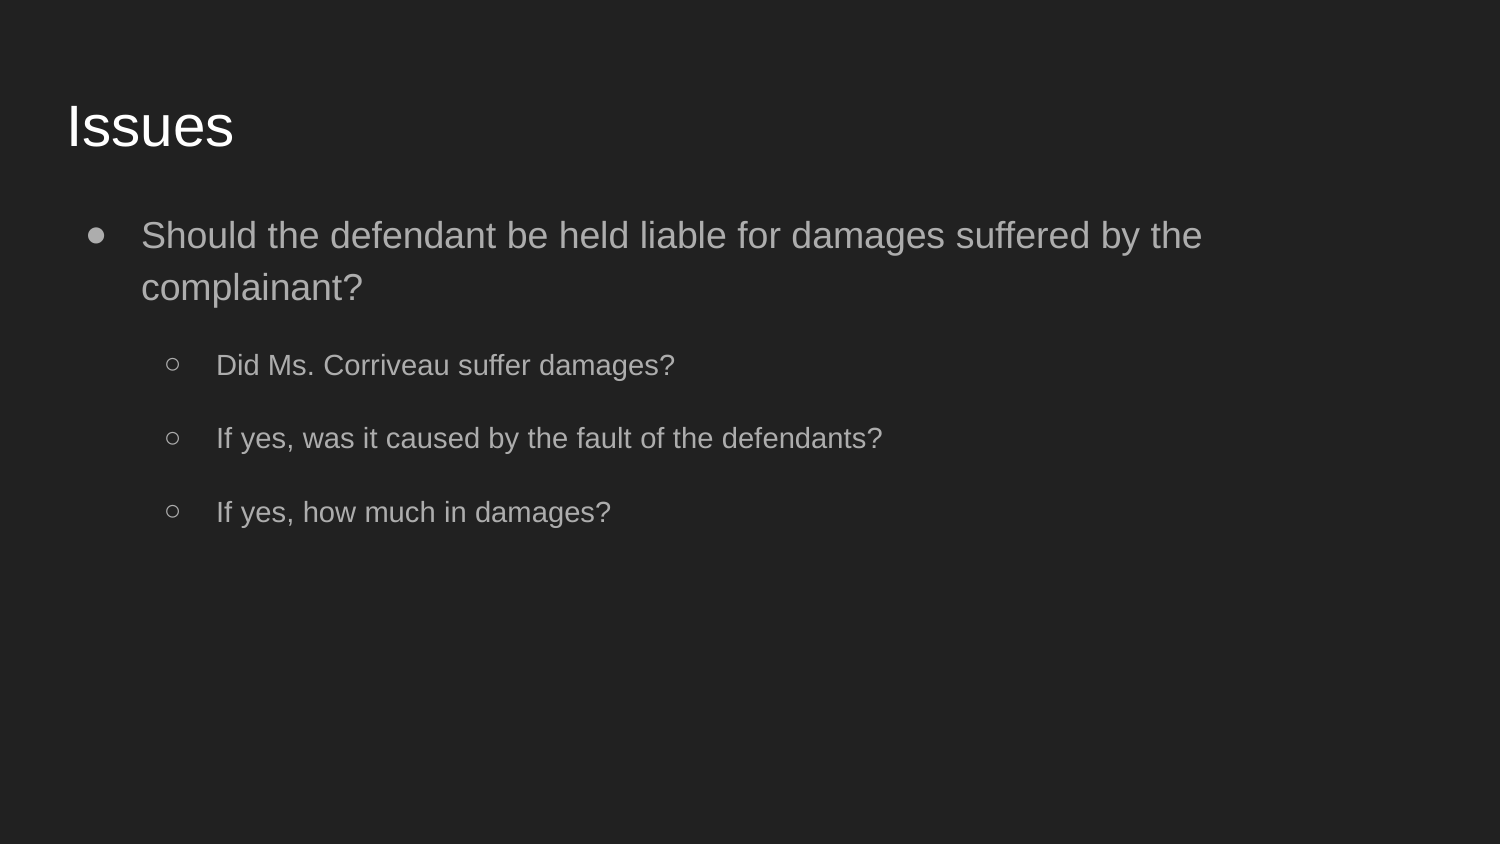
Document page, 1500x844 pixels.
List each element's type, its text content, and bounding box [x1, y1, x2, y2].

list Should the defendant be held liable for damages suffered by the complainant? Did Ms. Corriveau suffer damages? If yes, was it caused by the fault of the defendants? If yes, how much in damages? [51, 189, 1449, 750]
title Issues [51, 72, 1449, 167]
